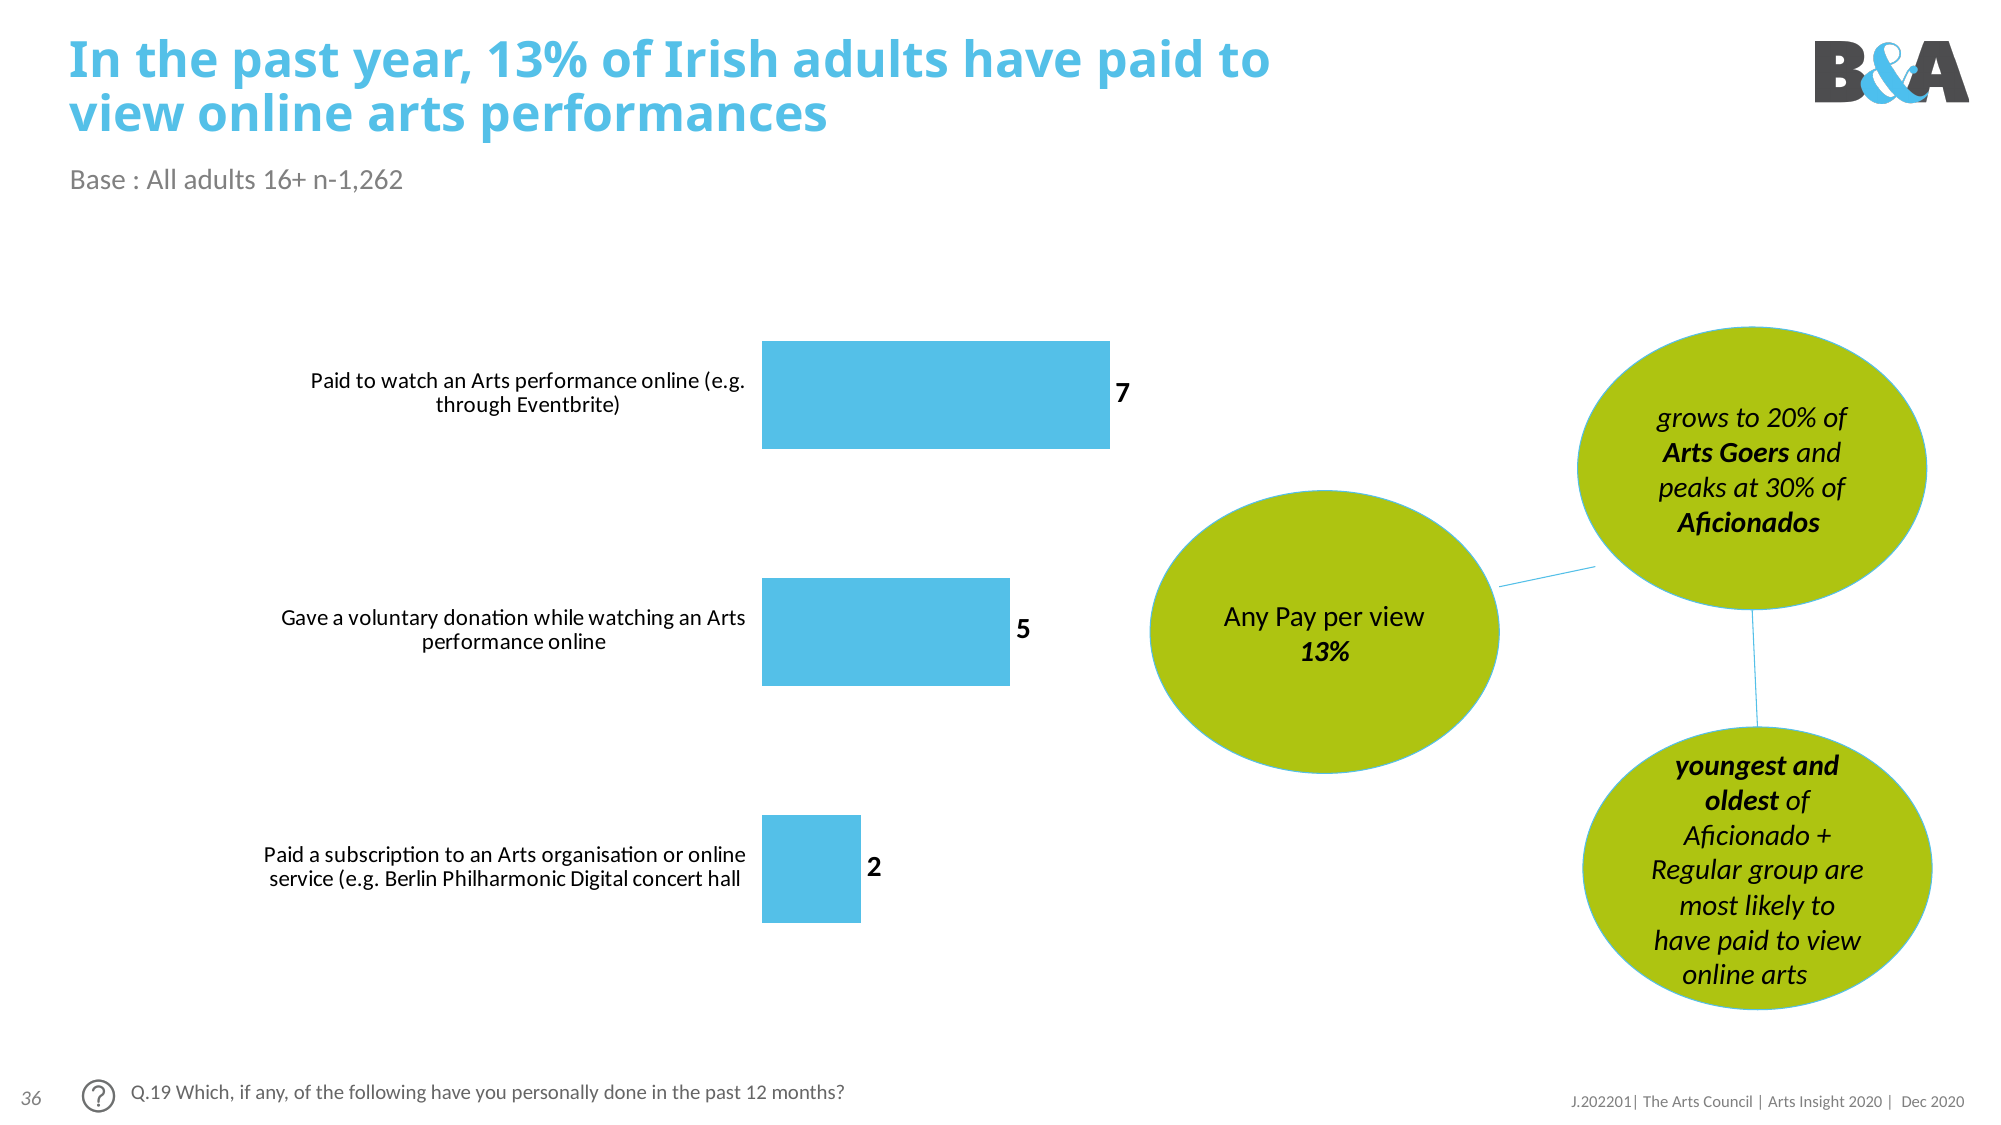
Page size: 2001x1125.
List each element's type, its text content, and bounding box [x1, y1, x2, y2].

title In the past year, 13% of Irish adults have paid to view online arts performances [55, 26, 1360, 88]
list Base : All adults 16+ n-1,262 [55, 156, 966, 210]
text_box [1499, 566, 1596, 587]
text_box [1752, 609, 1758, 727]
list Q.19 Which, if any, of the following have you personally done in the past 12 months? [116, 1074, 1538, 1121]
chart [252, 254, 1160, 1010]
picture [79, 1077, 116, 1115]
text_box Any Pay per view 13% [1160, 490, 1500, 774]
text_box youngest and oldest of Aficionado + Regular group are most likely to have paid to view online arts [1582, 726, 1933, 1011]
text_box grows to 20% of Arts Goers and peaks at 30% of Aficionados [1577, 326, 1928, 611]
